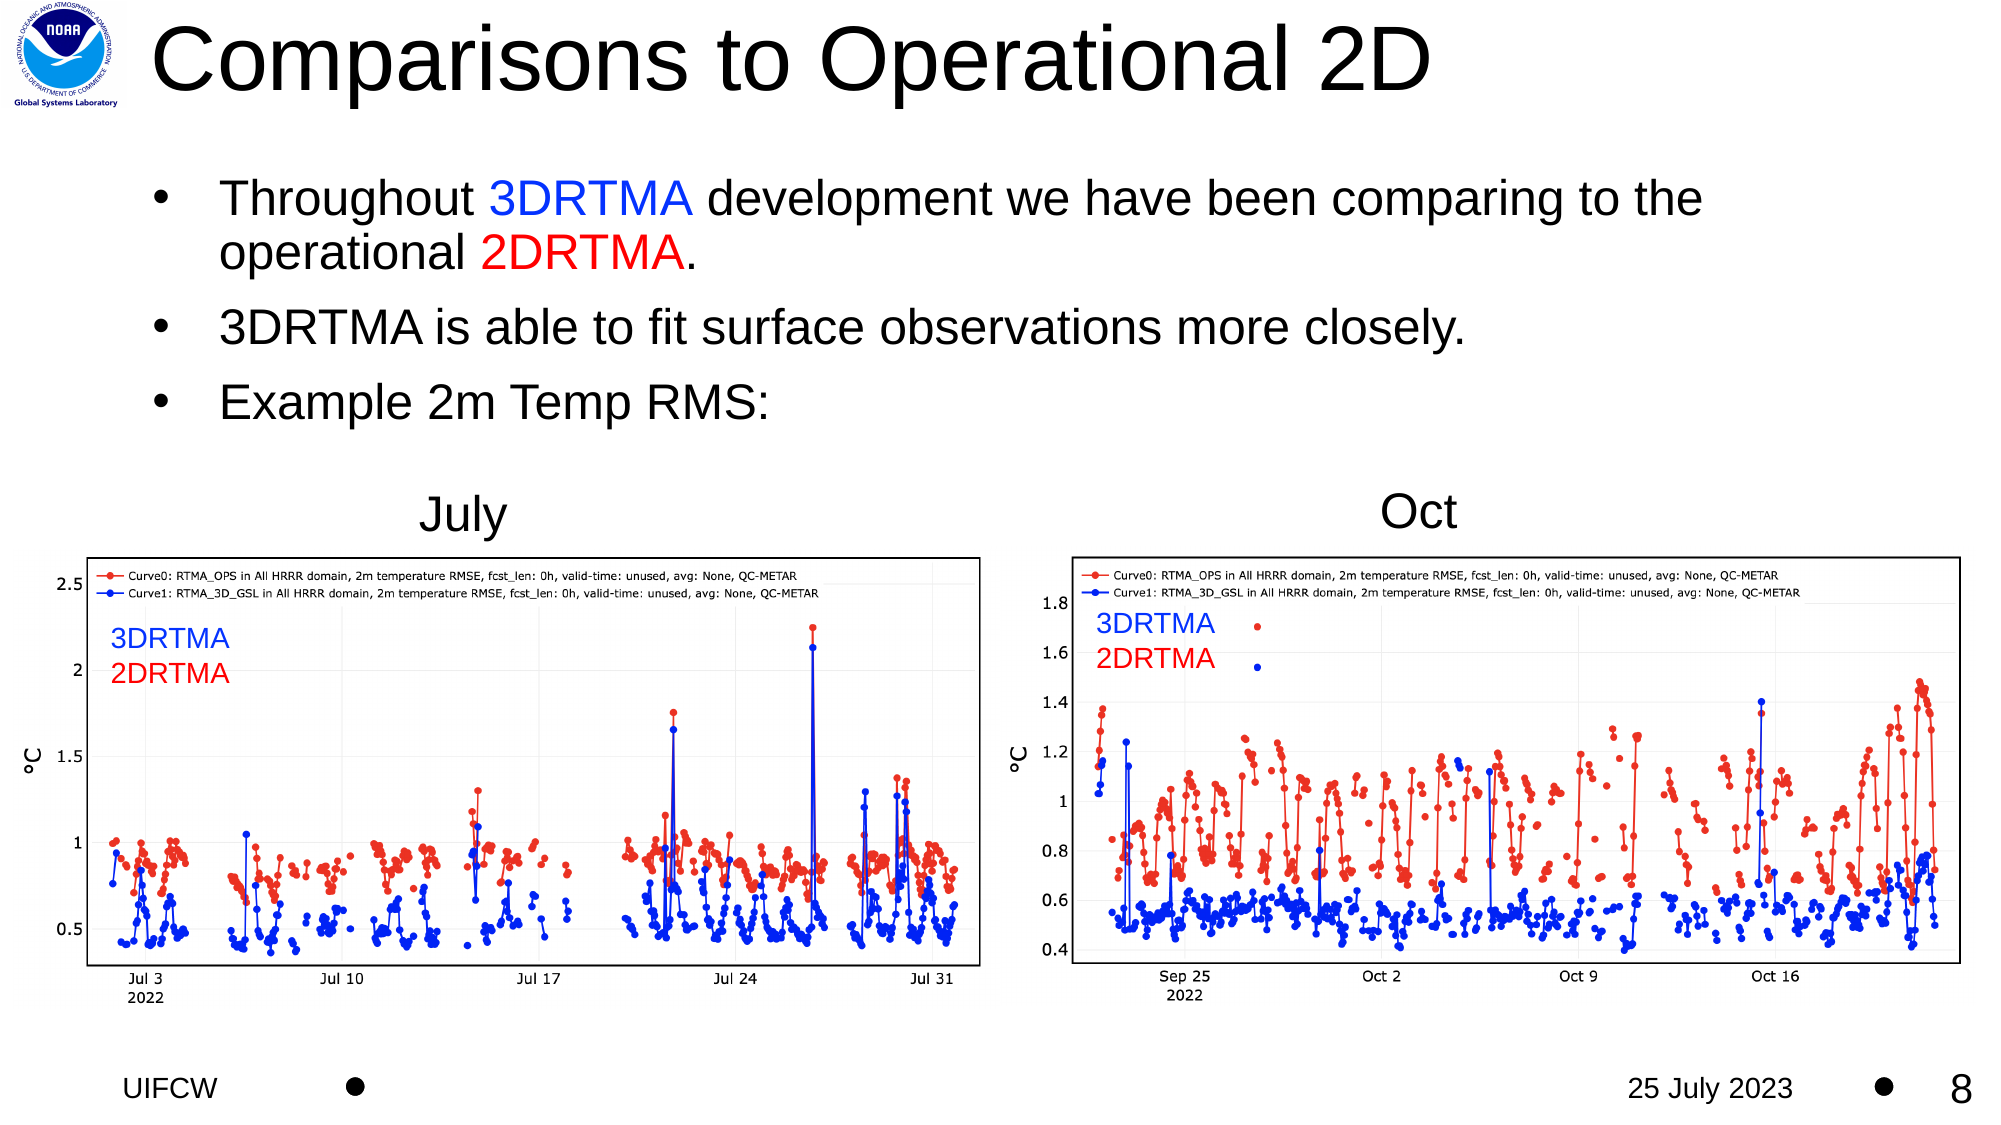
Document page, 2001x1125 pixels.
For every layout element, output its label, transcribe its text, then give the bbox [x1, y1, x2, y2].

slide_number 7 [1890, 1056, 1989, 1117]
text_box Oct [1365, 471, 1473, 544]
text_box July [404, 474, 523, 548]
picture [13, 546, 1977, 1009]
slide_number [1612, 1056, 1875, 1117]
list Throughout 3DRTMA development we have been comparing to the operational 2DRTMA. 3DRTMA is able to fit surface observations more closely. Example 2m Temp RMS: [128, 165, 1871, 548]
title Comparisons to Operational 2D [135, 0, 2000, 121]
picture [1, 1, 127, 108]
footer UIFCW [2, 1056, 338, 1117]
